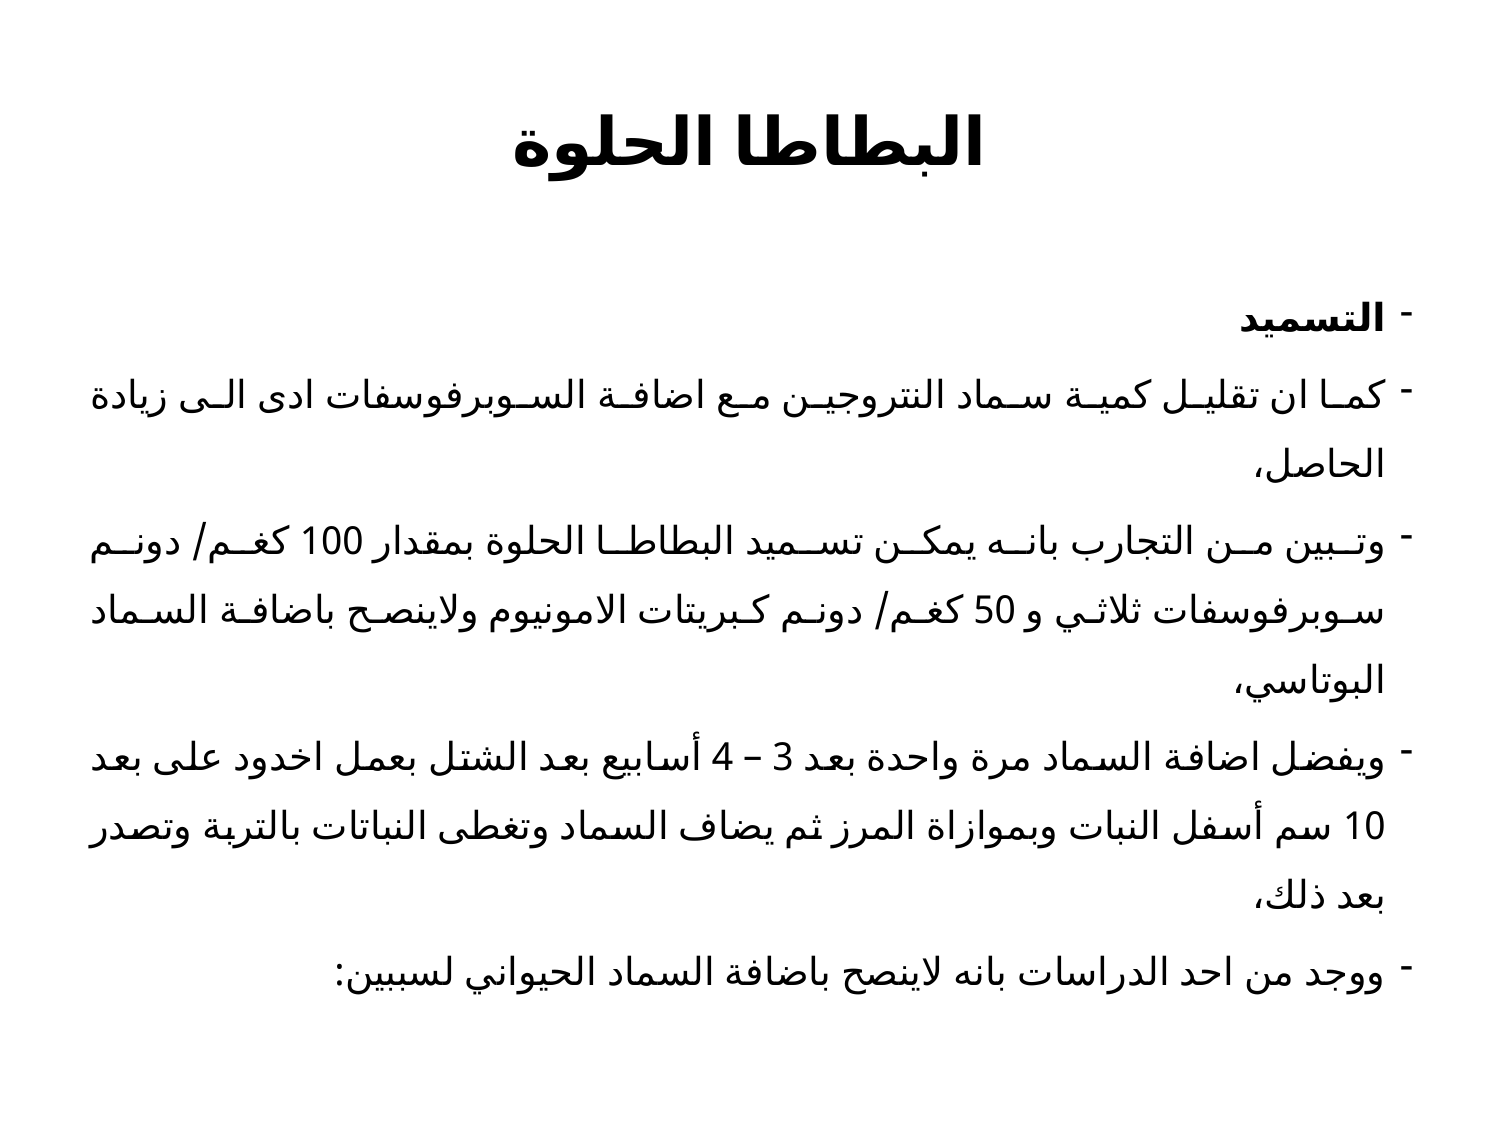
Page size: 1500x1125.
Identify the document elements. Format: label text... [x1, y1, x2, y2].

list التسميد كما ان تقليل كمية سماد النتروجين مع اضافة السوبرفوسفات ادى الى زيادة الحاصل، وتبين من التجارب بانه يمكن تسميد البطاطا الحلوة بمقدار 100 كغم/ دونم سوبرفوسفات ثلاثي و 50 كغم/ دونم كبريتات الامونيوم ولاينصح باضافة السماد البوتاسي، ويفضل اضافة السماد مرة واحدة بعد 3 – 4 أسابيع بعد الشتل بعمل اخدود على بعد 10 سم أسفل النبات وبموازاة المرز ثم يضاف السماد وتغطى النباتات بالتربة وتصدر بعد ذلك، ووجد من احد الدراسات بانه لاينصح باضافة السماد الحيواني لسببين: [75, 262, 1425, 1005]
title البطاطا الحلوة [75, 45, 1425, 233]
